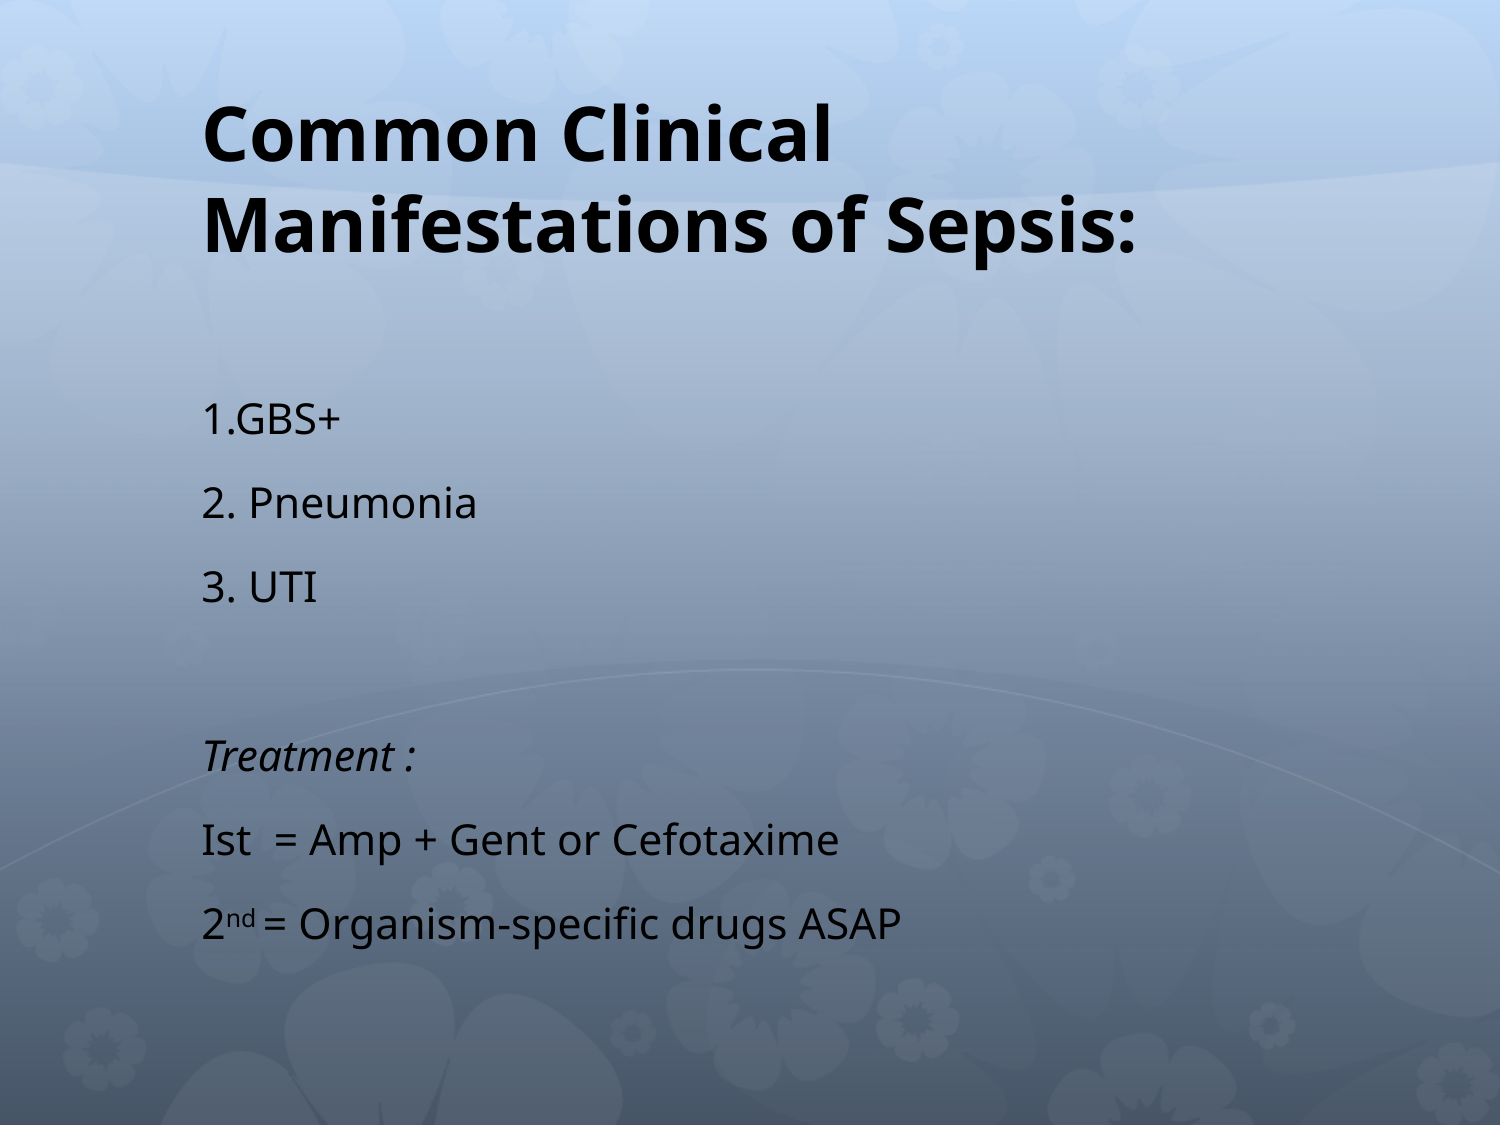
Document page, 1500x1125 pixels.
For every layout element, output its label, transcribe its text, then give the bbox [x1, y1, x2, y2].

list Common Clinical Manifestations of Sepsis: 1.GBS+ 2. Pneumonia 3. UTI Treatment : Ist = Amp + Gent or Cefotaxime 2nd = Organism-specific drugs ASAP [186, 78, 1373, 967]
picture [0, 0, 1500, 1125]
